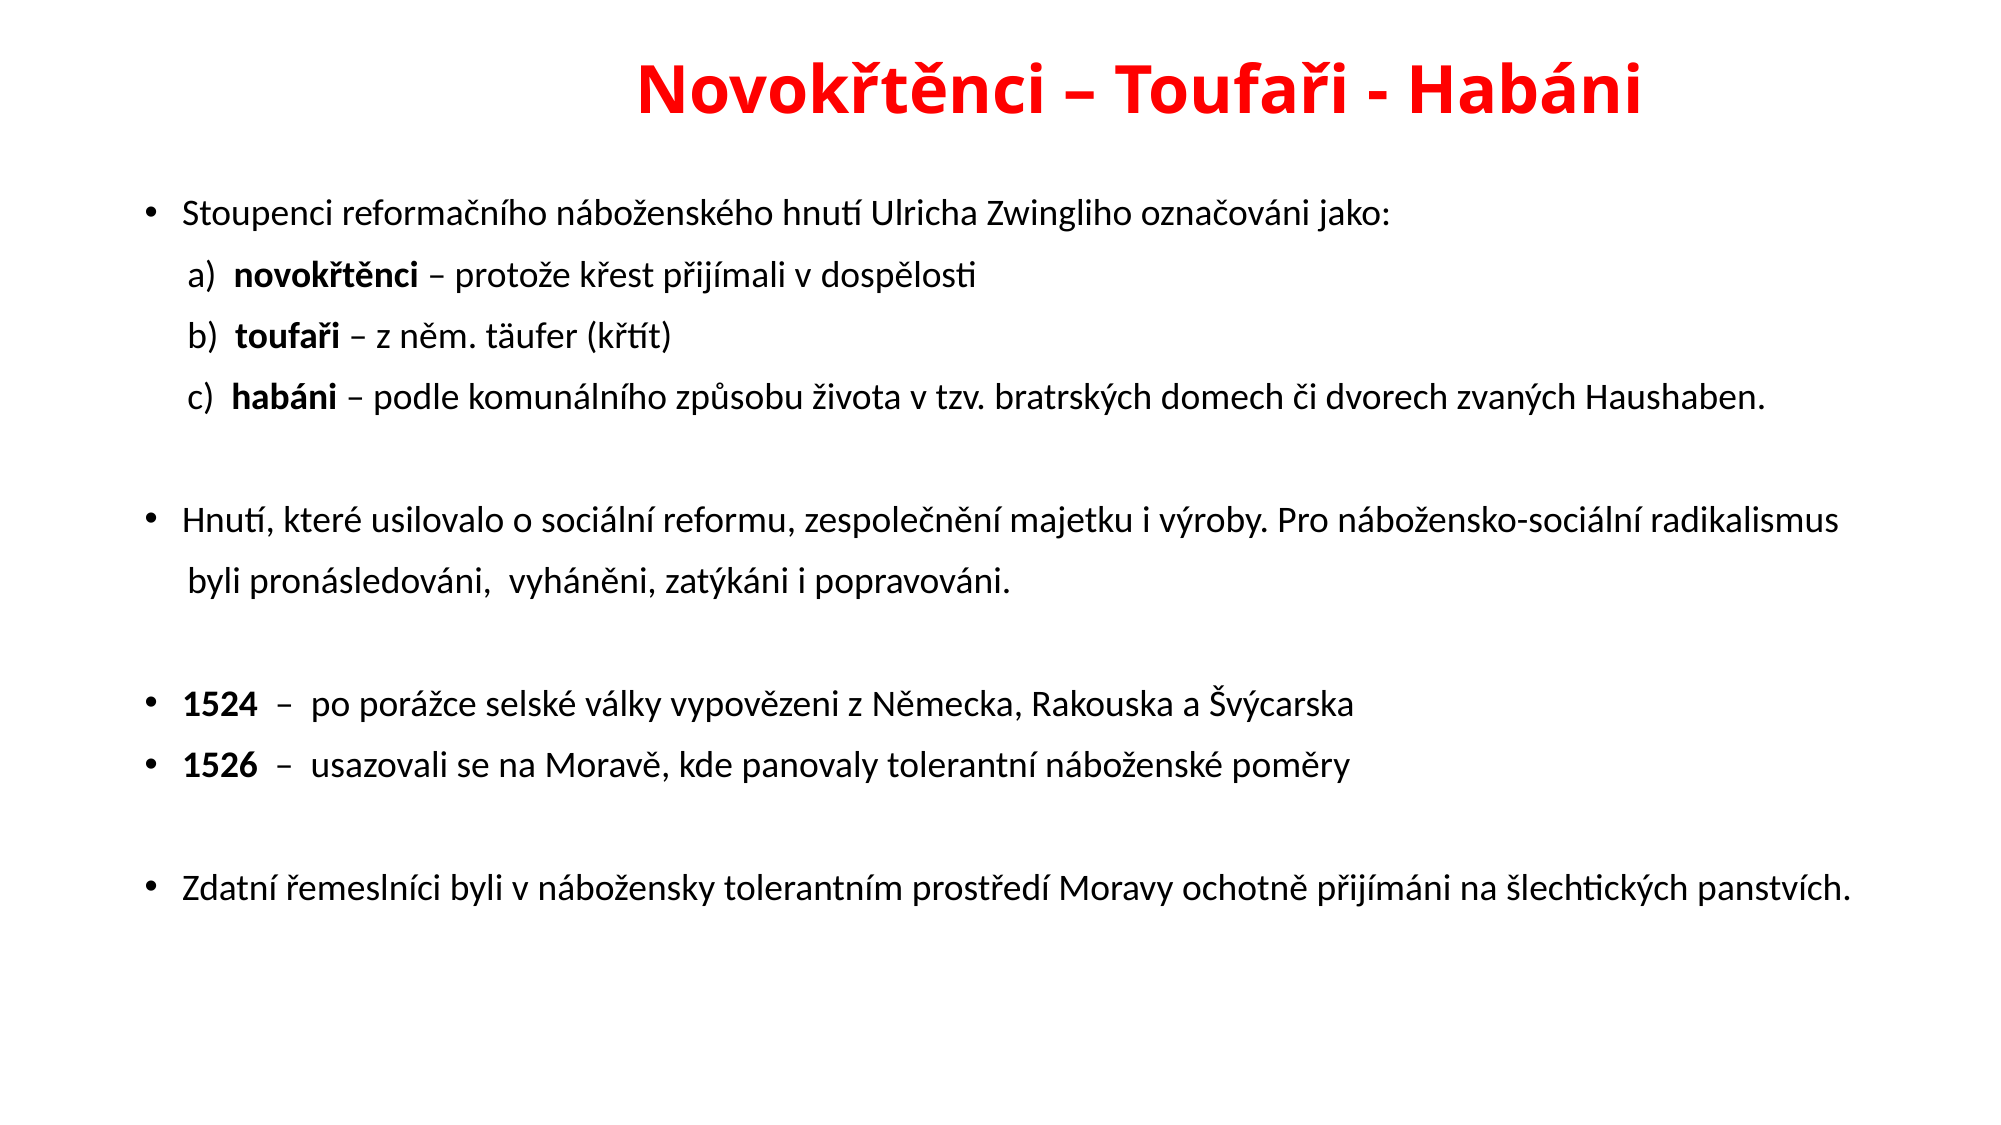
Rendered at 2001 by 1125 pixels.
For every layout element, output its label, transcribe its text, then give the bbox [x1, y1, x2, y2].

list Stoupenci reformačního náboženského hnutí Ulricha Zwingliho označováni jako: a) novokřtěnci – protože křest přijímali v dospělosti b) toufaři – z něm. täufer (křtít) c) habáni – podle komunálního způsobu života v tzv. bratrských domech či dvorech zvaných Haushaben. Hnutí, které usilovalo o sociální reformu, zespolečnění majetku i výroby. Pro nábožensko-sociální radikalismus byli pronásledováni, vyháněni, zatýkáni i popravováni. 1524 – po porážce selské války vypovězeni z Německa, Rakouska a Švýcarska 1526 – usazovali se na Moravě, kde panovaly tolerantní náboženské poměry Zdatní řemeslníci byli v nábožensky tolerantním prostředí Moravy ochotně přijímáni na šlechtických panstvích. [129, 185, 1985, 1125]
title Novokřtěnci – Toufaři - Habáni [326, 0, 1677, 185]
